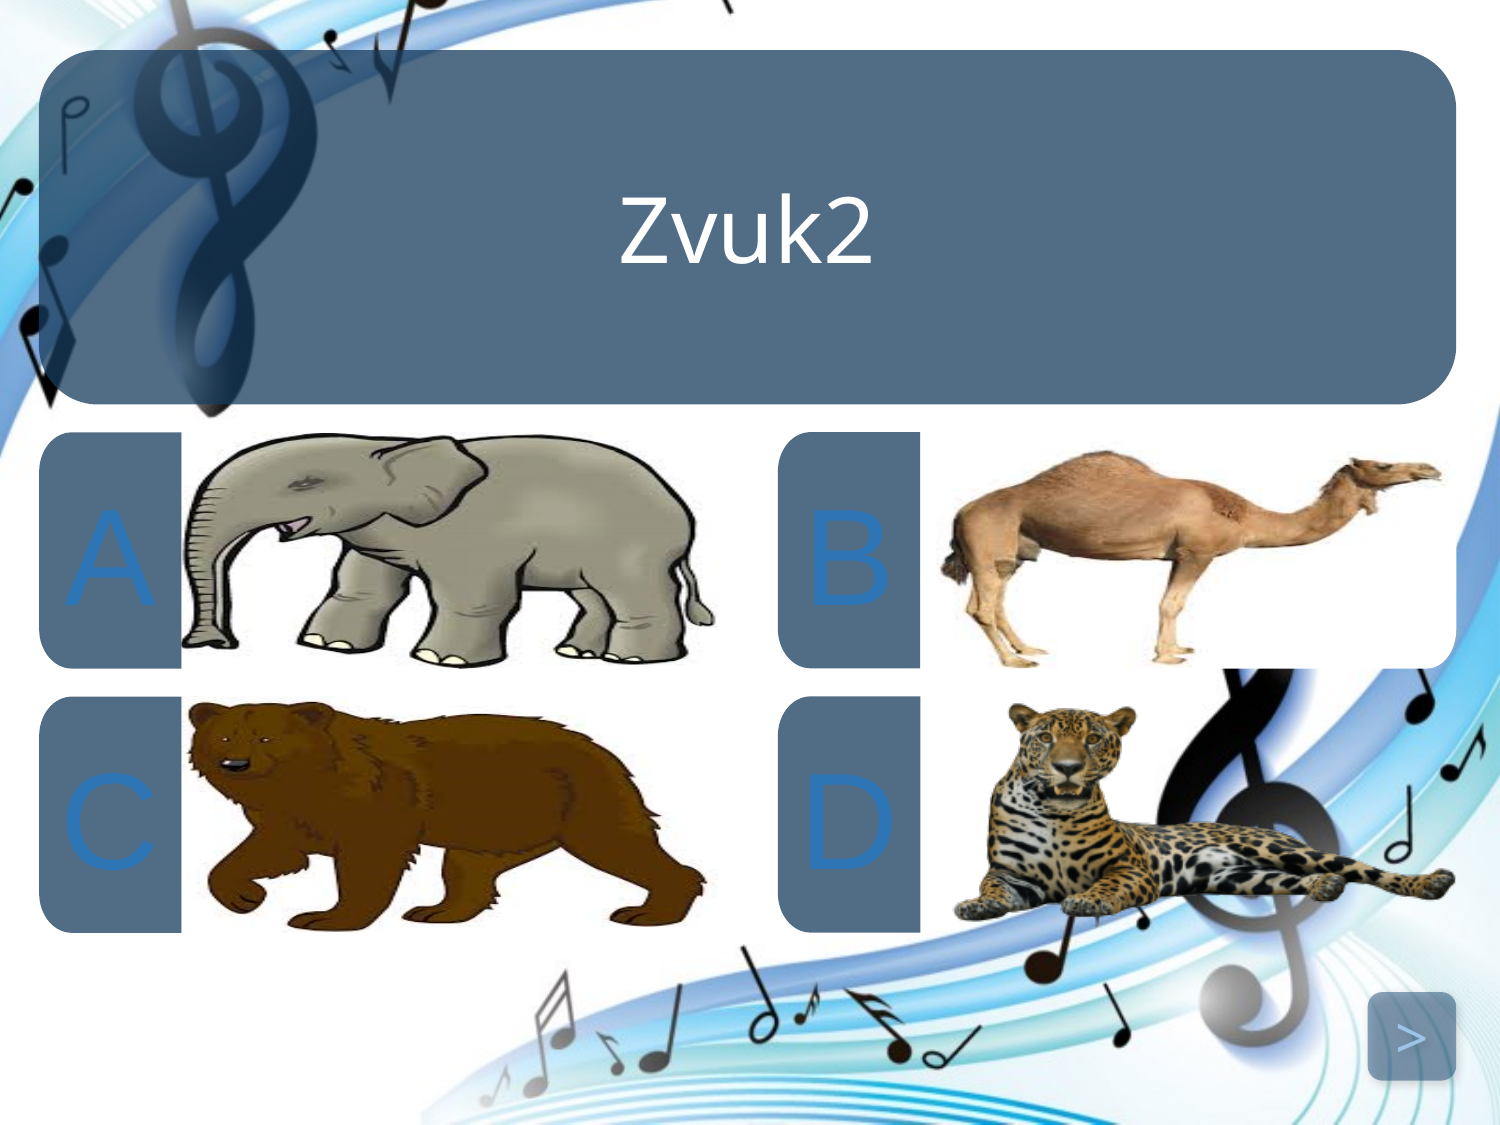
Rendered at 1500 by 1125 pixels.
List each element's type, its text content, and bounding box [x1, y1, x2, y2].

text_box > [1366, 991, 1458, 1082]
text_box A [38, 431, 180, 670]
text_box Zvuk2 [37, 49, 1458, 406]
text_box C [38, 695, 180, 934]
text_box D [776, 695, 919, 934]
text_box [180, 431, 719, 670]
text_box B [776, 431, 919, 670]
text_box [180, 695, 719, 934]
picture [0, 0, 1500, 1125]
text_box [919, 695, 1458, 934]
text_box [919, 431, 1458, 670]
